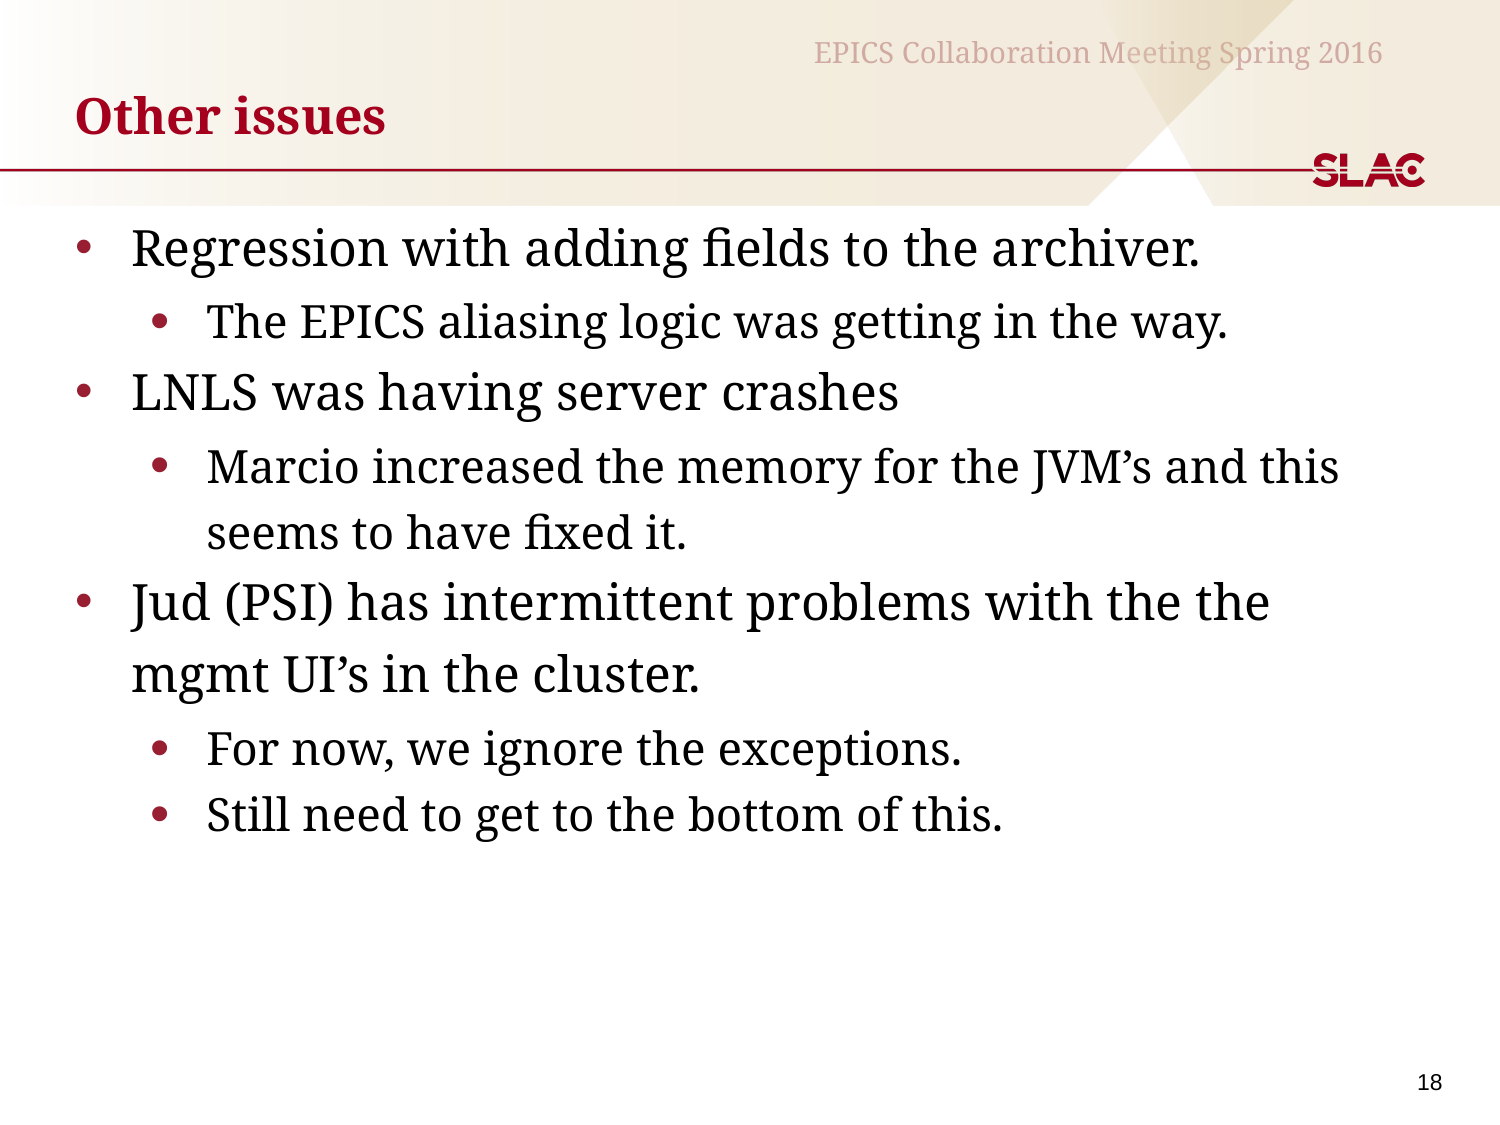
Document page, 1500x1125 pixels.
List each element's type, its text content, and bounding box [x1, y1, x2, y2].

title Other issues [74, 21, 1404, 145]
picture [0, 0, 1500, 206]
slide_number 18 [1405, 1036, 1458, 1125]
list Regression with adding fields to the archiver. The EPICS aliasing logic was getting in the way. LNLS was having server crashes Marcio increased the memory for the JVM’s and this seems to have fixed it. Jud (PSI) has intermittent problems with the the mgmt UI’s in the cluster. For now, we ignore the exceptions. Still need to get to the bottom of this. [75, 203, 1406, 1035]
